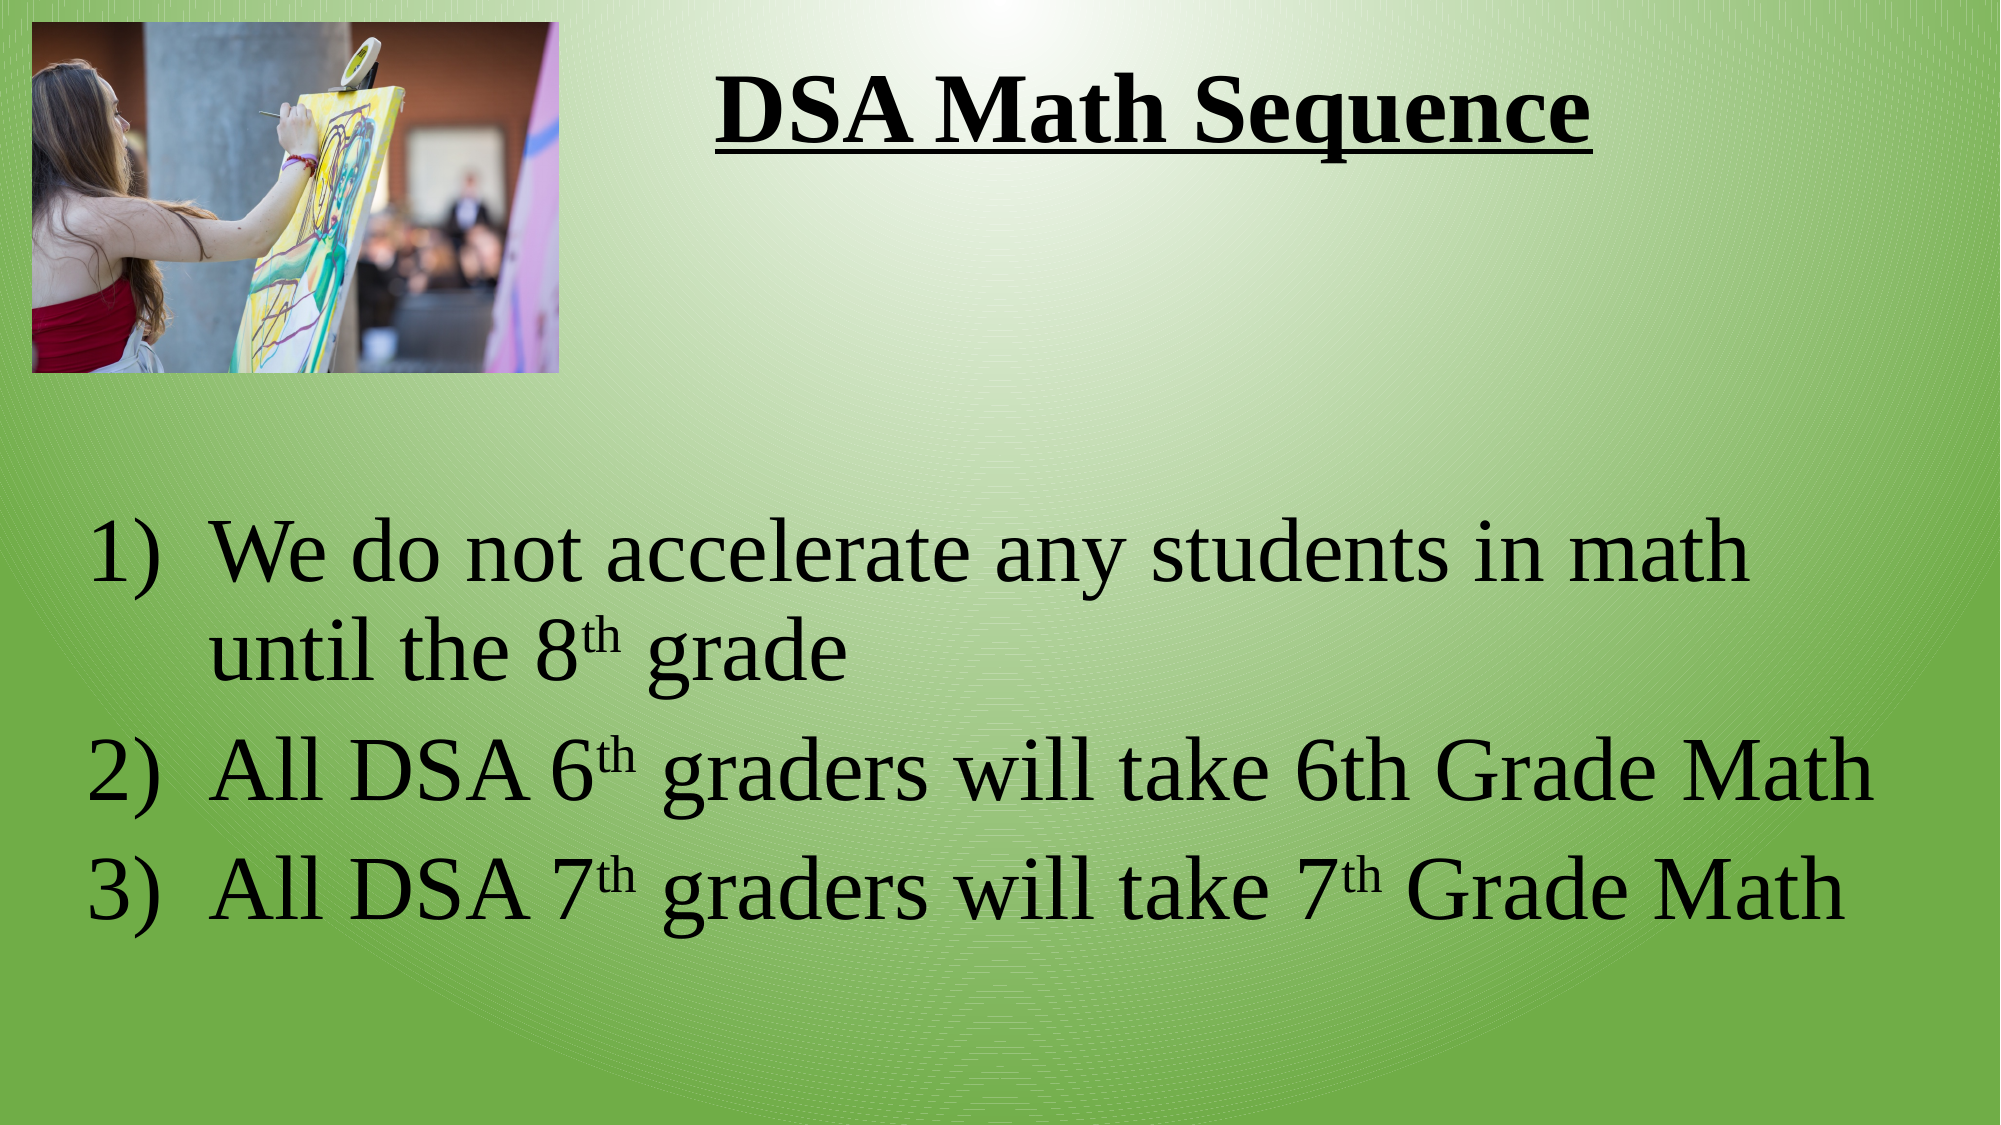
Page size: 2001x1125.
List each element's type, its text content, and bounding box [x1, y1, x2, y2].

title DSA Math Sequence [559, 25, 1932, 173]
picture [32, 22, 559, 373]
subtitle We do not accelerate any students in math until the 8th grade All DSA 6th graders will take 6th Grade Math All DSA 7th graders will take 7th Grade Math [71, 494, 1932, 1100]
